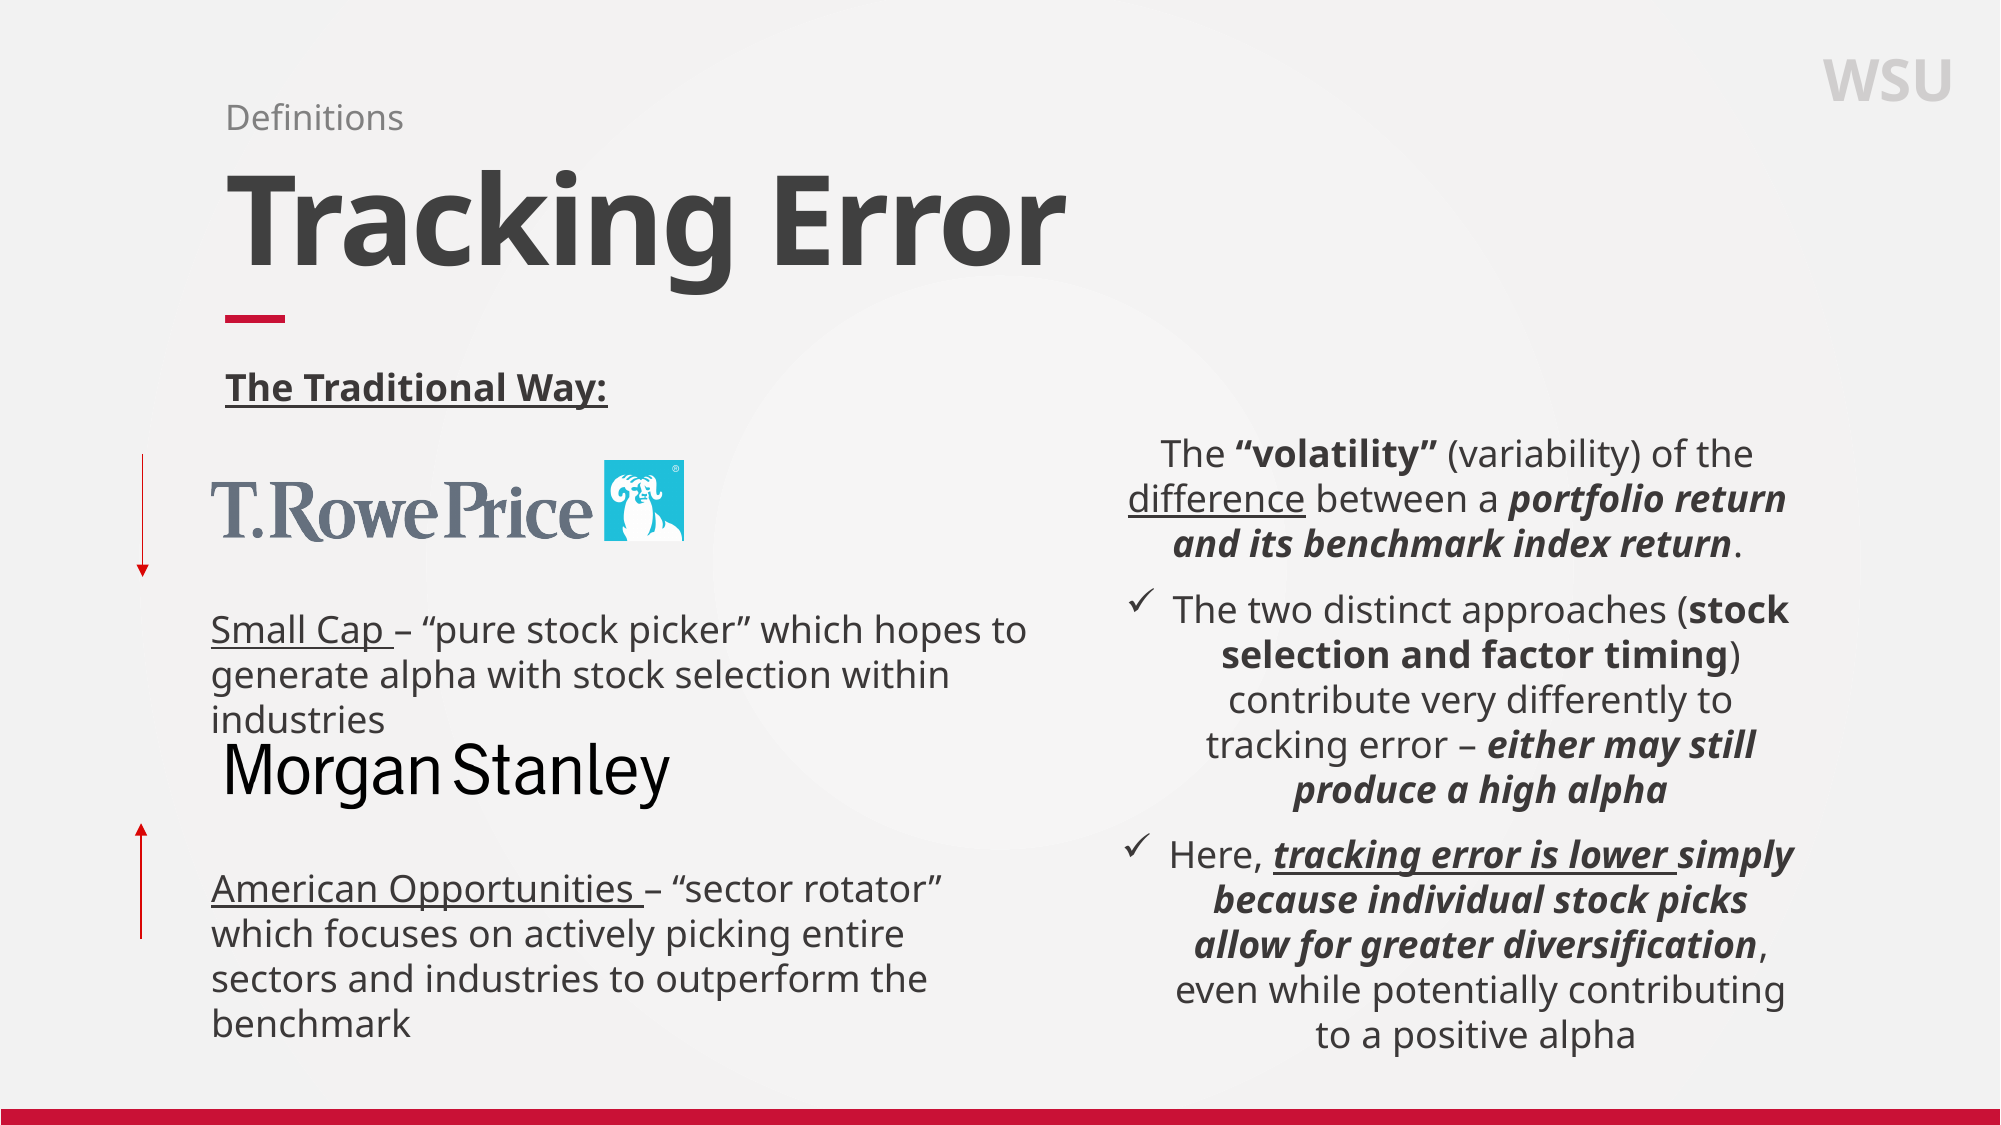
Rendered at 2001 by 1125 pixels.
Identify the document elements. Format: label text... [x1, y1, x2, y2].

title Tracking Error [225, 149, 1386, 300]
text_box The Traditional Way: [224, 356, 1425, 425]
text_box [0, 1109, 2000, 1125]
text_box American Opportunities – “sector rotator” which focuses on actively picking entire sectors and industries to outperform the benchmark [211, 857, 1052, 1039]
text_box Small Cap – “pure stock picker” which hopes to generate alpha with stock selection within industries [210, 598, 1052, 729]
text_box The “volatility” (variability) of the difference between a portfolio return and its benchmark index return. The two distinct approaches (stock selection and factor timing) contribute very differently to tracking error – either may still produce a high alpha Here, tracking error is lower simply because individual stock picks allow for greater diversification, even while potentially contributing to a positive alpha [1121, 422, 1809, 1034]
text_box Definitions [224, 93, 425, 150]
text_box [224, 314, 286, 324]
picture [211, 727, 684, 824]
text_box WSU [1808, 35, 1971, 121]
picture [211, 460, 684, 542]
